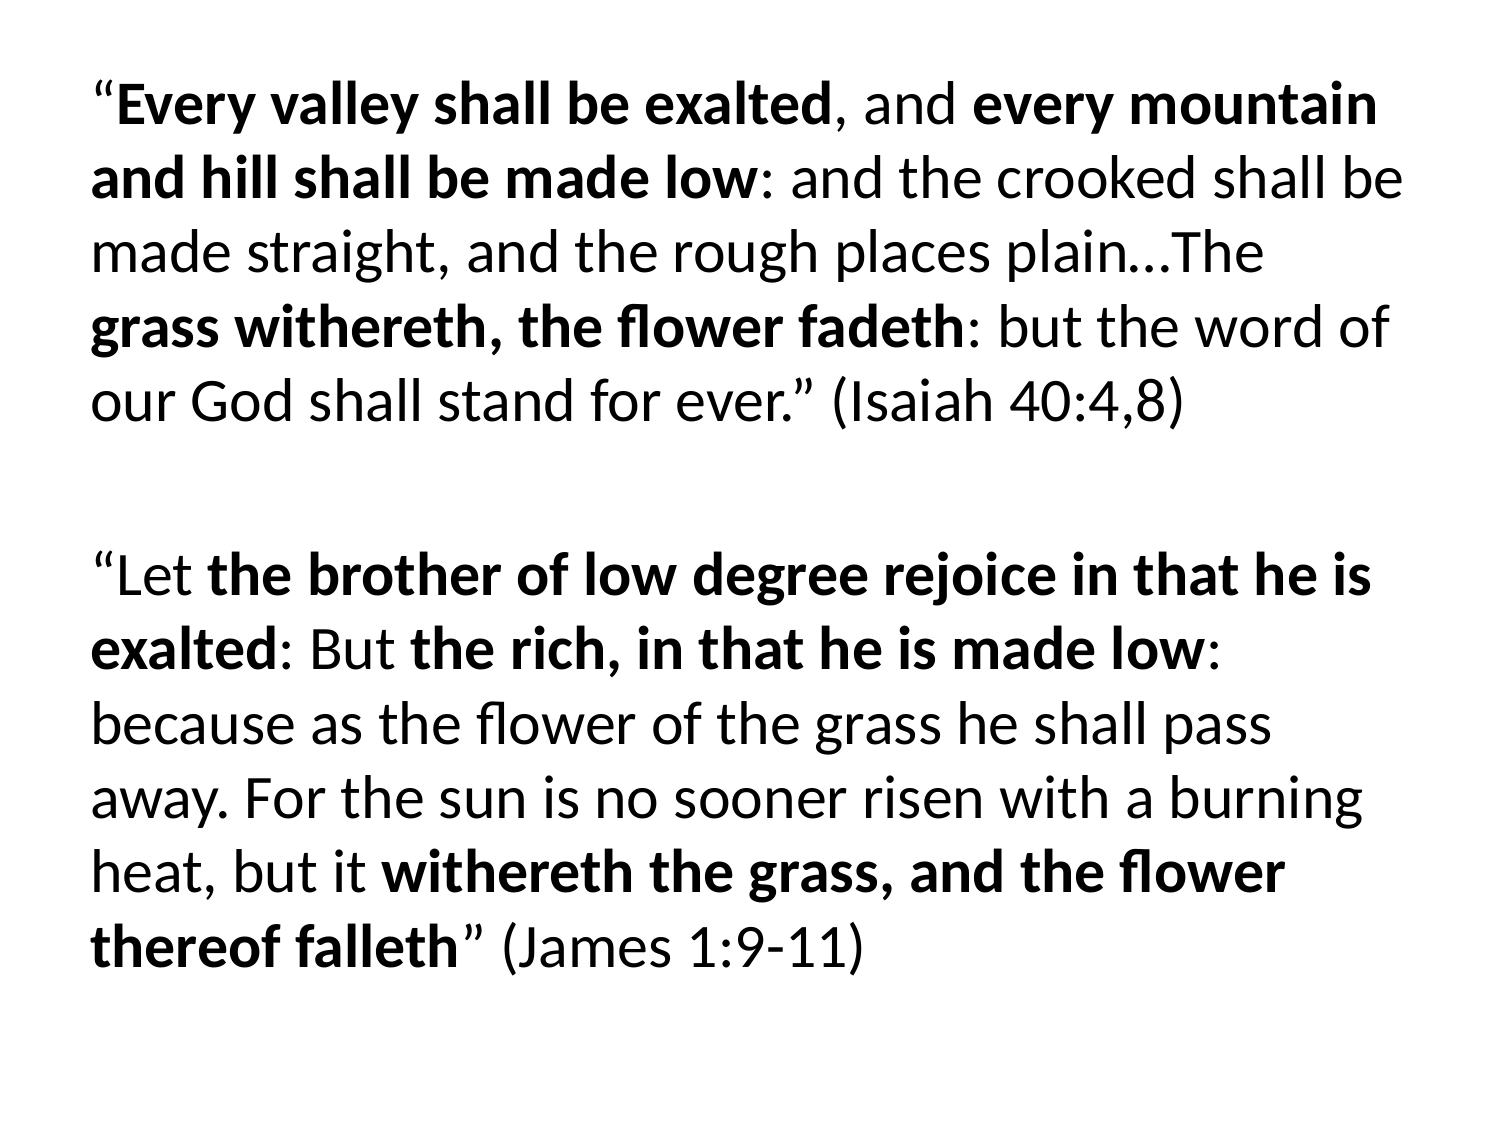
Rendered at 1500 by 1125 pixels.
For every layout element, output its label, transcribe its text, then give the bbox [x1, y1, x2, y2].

list “Every valley shall be exalted, and every mountain and hill shall be made low: and the crooked shall be made straight, and the rough places plain…The grass withereth, the flower fadeth: but the word of our God shall stand for ever.” (Isaiah 40:4,8) “Let the brother of low degree rejoice in that he is exalted: But the rich, in that he is made low: because as the flower of the grass he shall pass away. For the sun is no sooner risen with a burning heat, but it withereth the grass, and the flower thereof falleth” (James 1:9-11) [75, 54, 1425, 1005]
